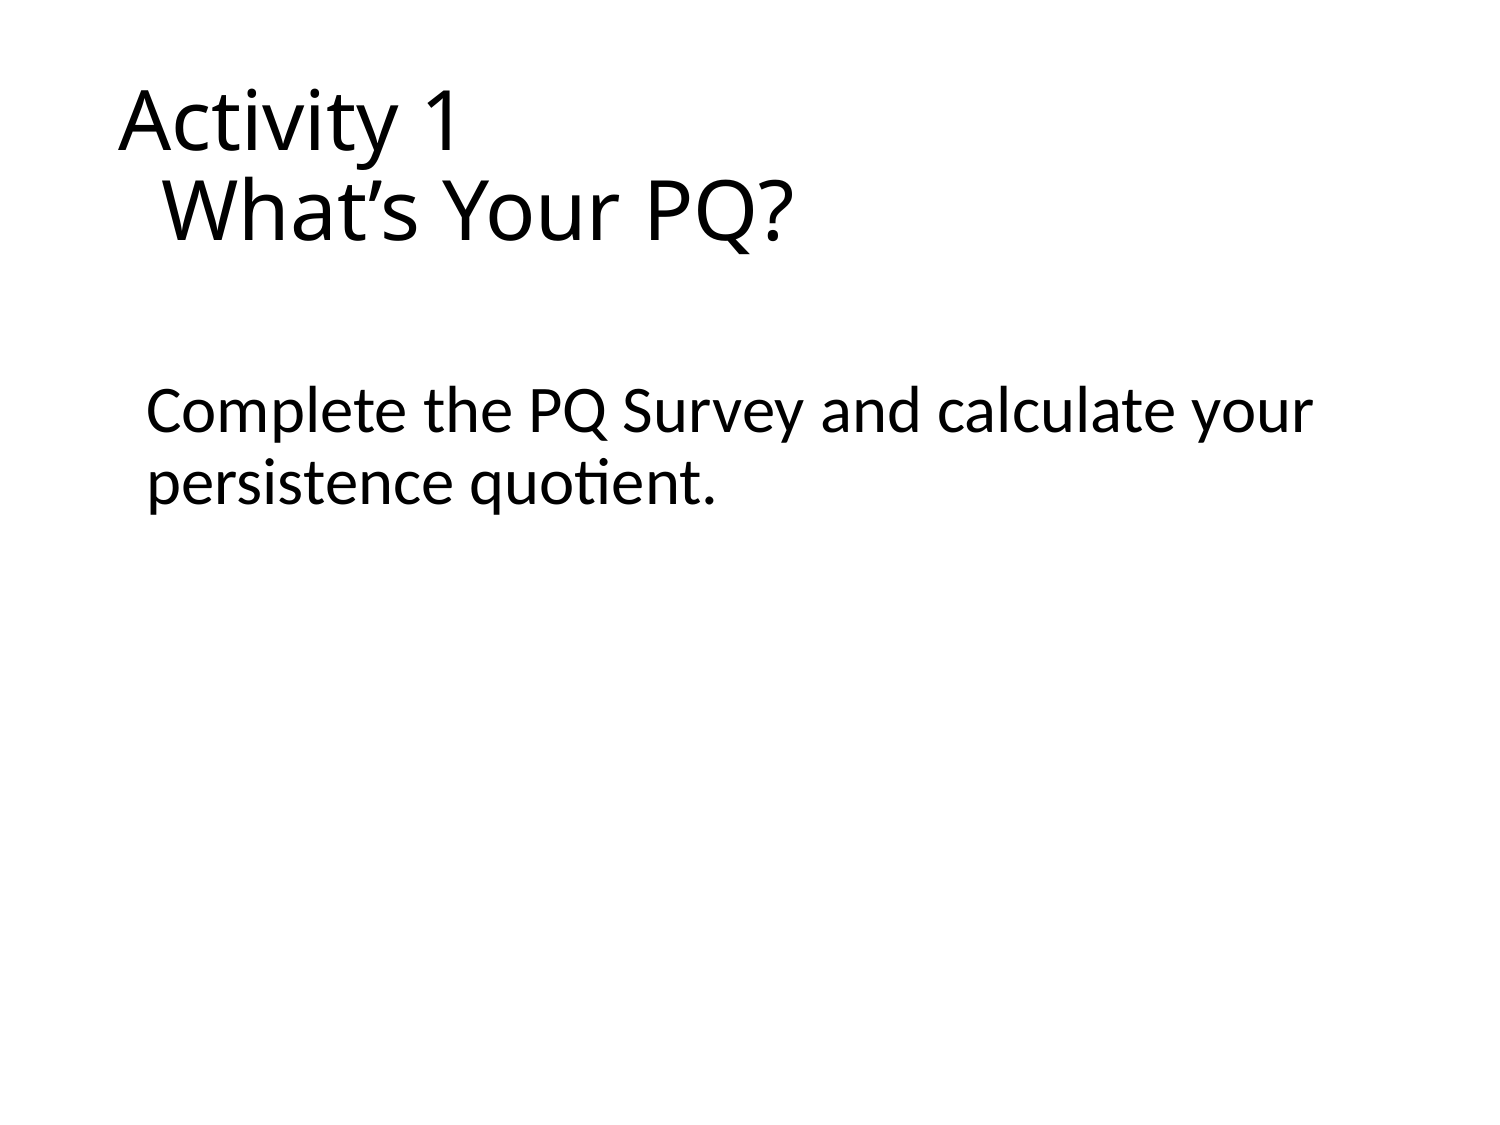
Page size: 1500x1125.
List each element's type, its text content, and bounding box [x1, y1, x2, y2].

list Complete the PQ Survey and calculate your persistence quotient. [103, 299, 1397, 1014]
title Activity 1 What’s Your PQ? [103, 59, 1397, 278]
